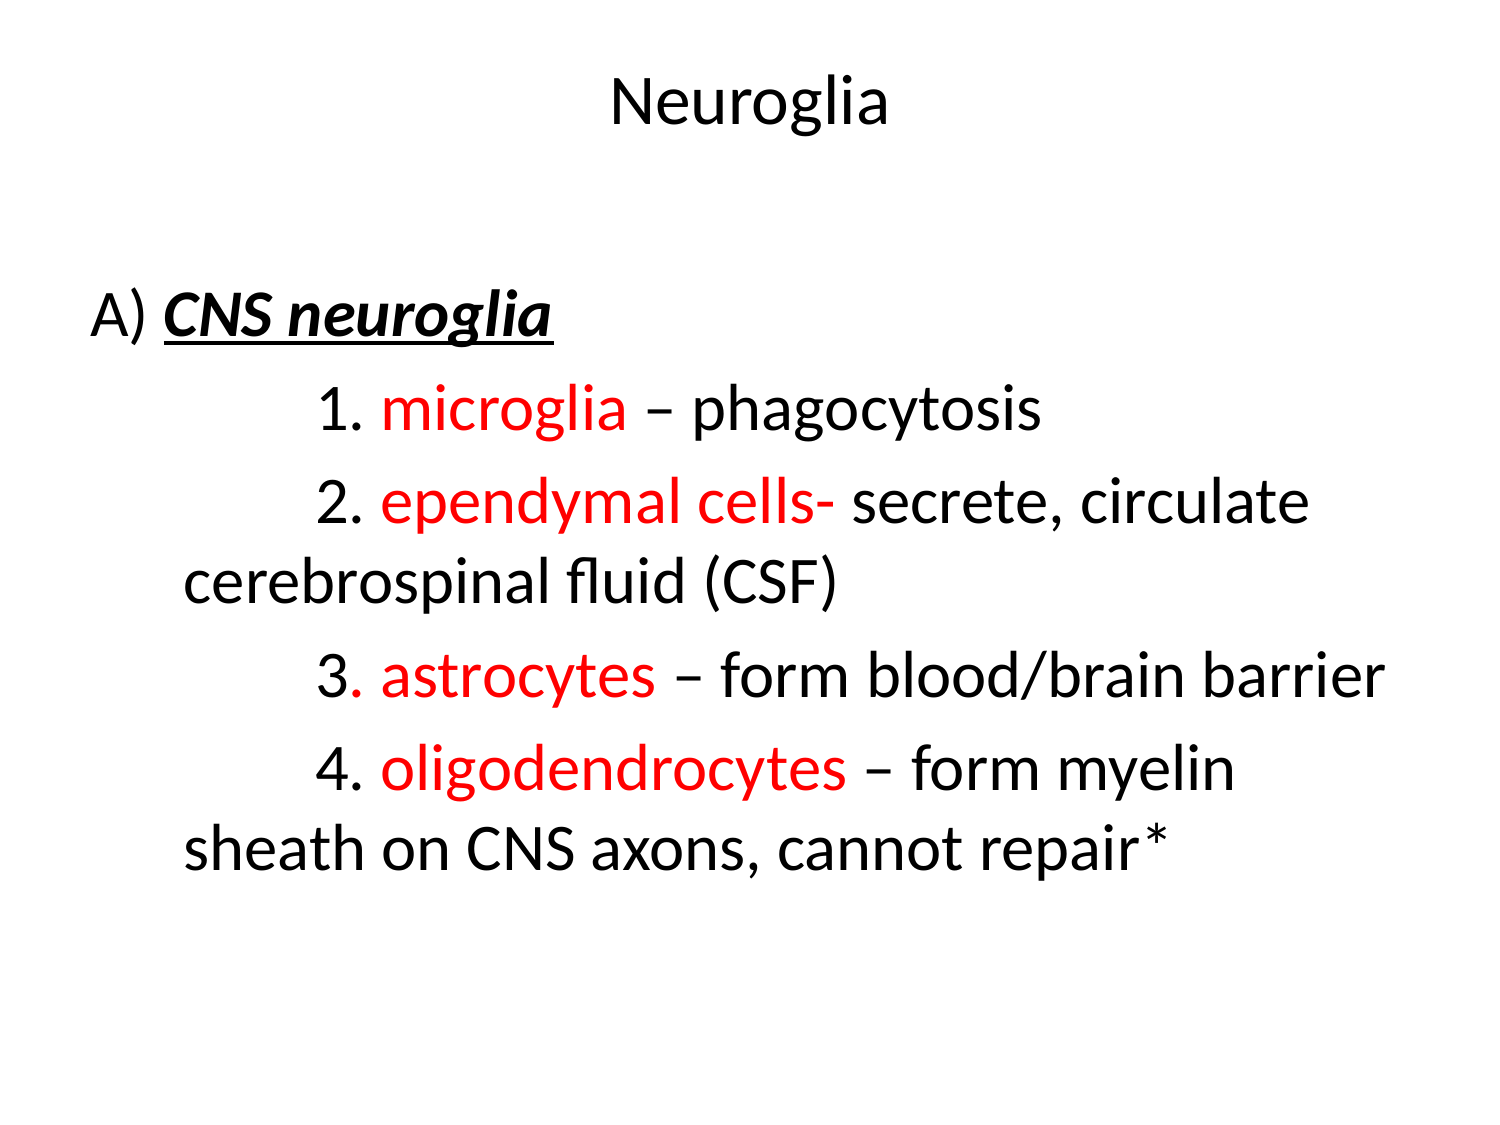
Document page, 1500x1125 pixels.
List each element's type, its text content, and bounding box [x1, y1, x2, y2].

list A) CNS neuroglia 1. microglia – phagocytosis 2. ependymal cells- secrete, circulate cerebrospinal fluid (CSF) 3. astrocytes – form blood/brain barrier 4. oligodendrocytes – form myelin sheath on CNS axons, cannot repair* [75, 262, 1425, 1005]
title Neuroglia [75, 45, 1425, 233]
